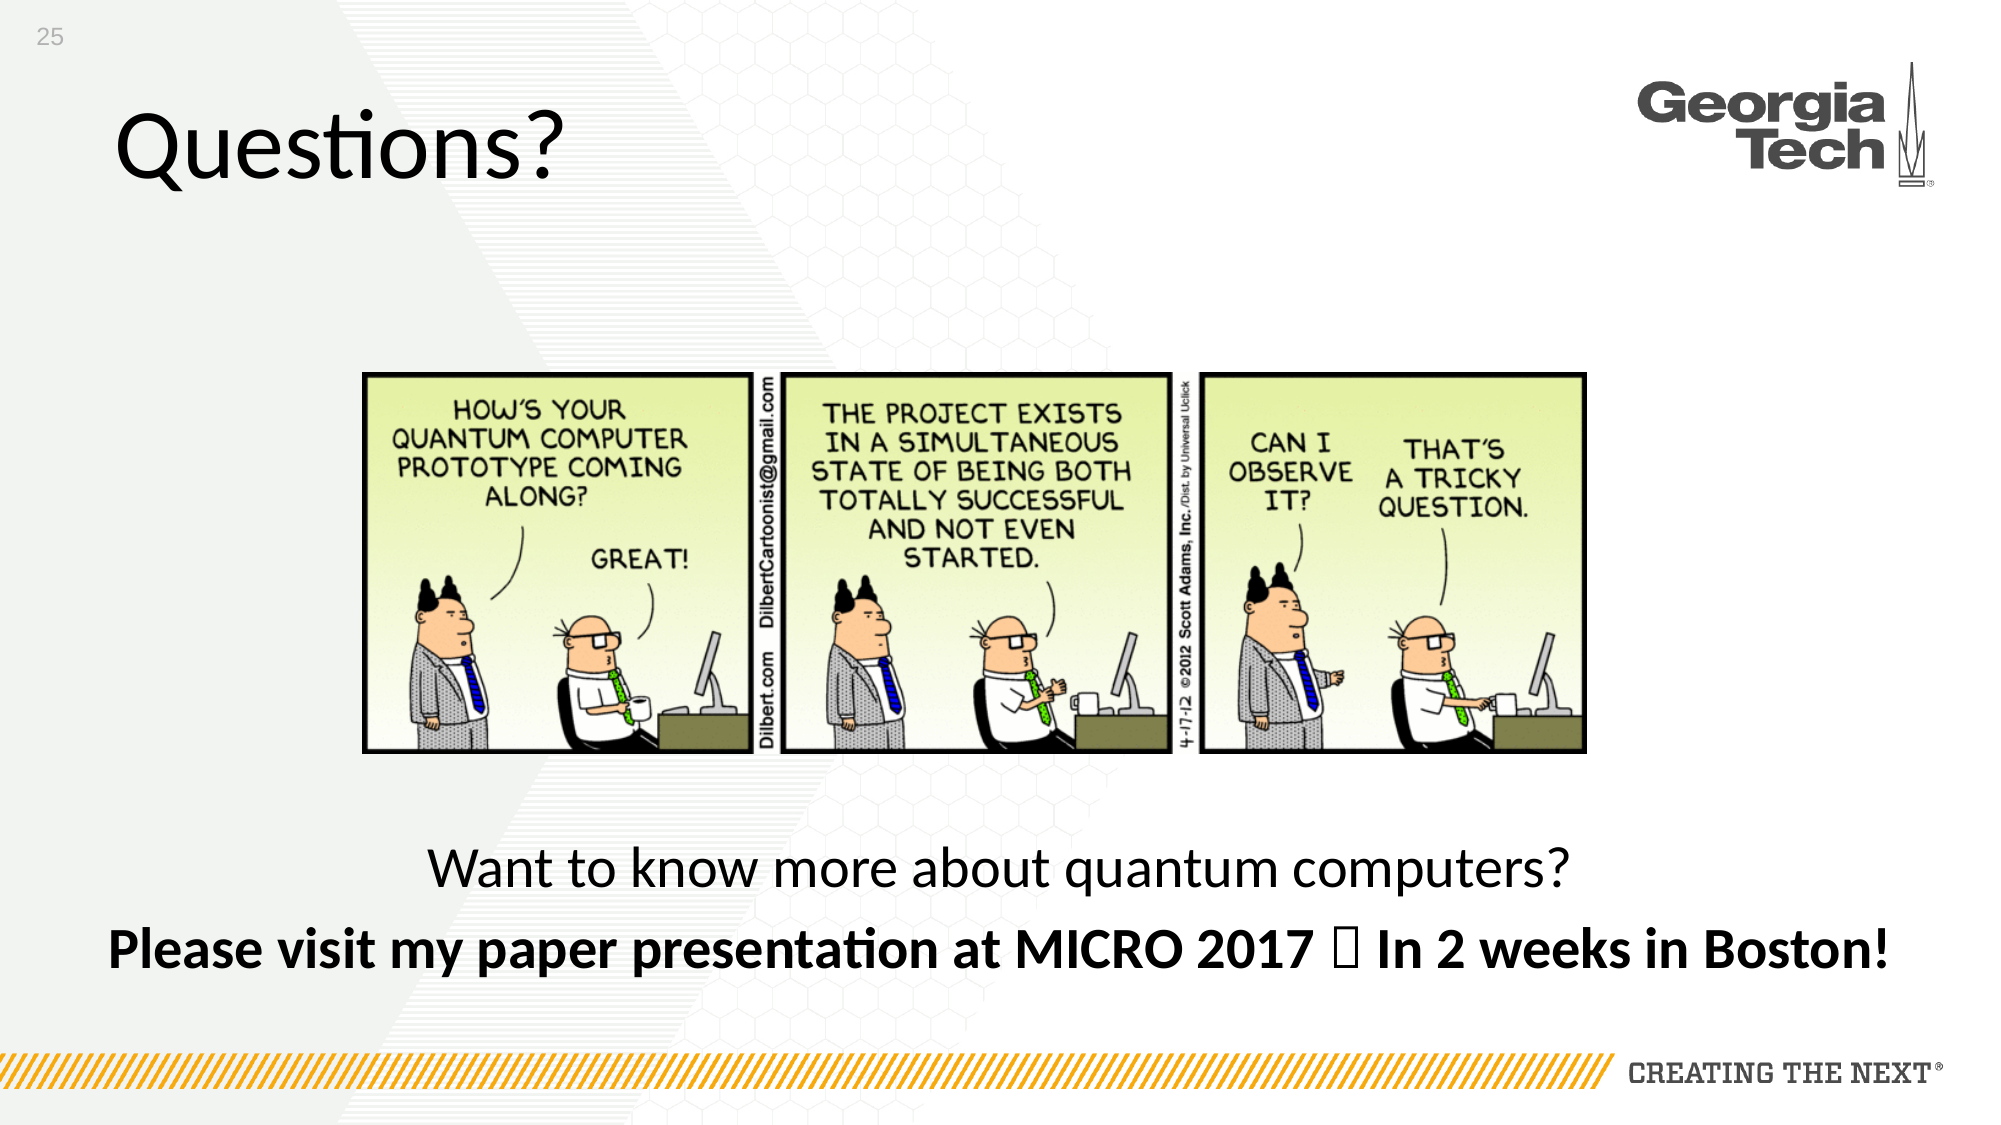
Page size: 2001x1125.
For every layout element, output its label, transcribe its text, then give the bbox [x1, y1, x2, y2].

slide_number 25 [0, 0, 80, 72]
title Questions? [99, 45, 1434, 233]
list Want to know more about quantum computers? Please visit my paper presentation at MICRO 2017  In 2 weeks in Boston! [63, 821, 1936, 1000]
picture [0, 0, 2001, 1125]
